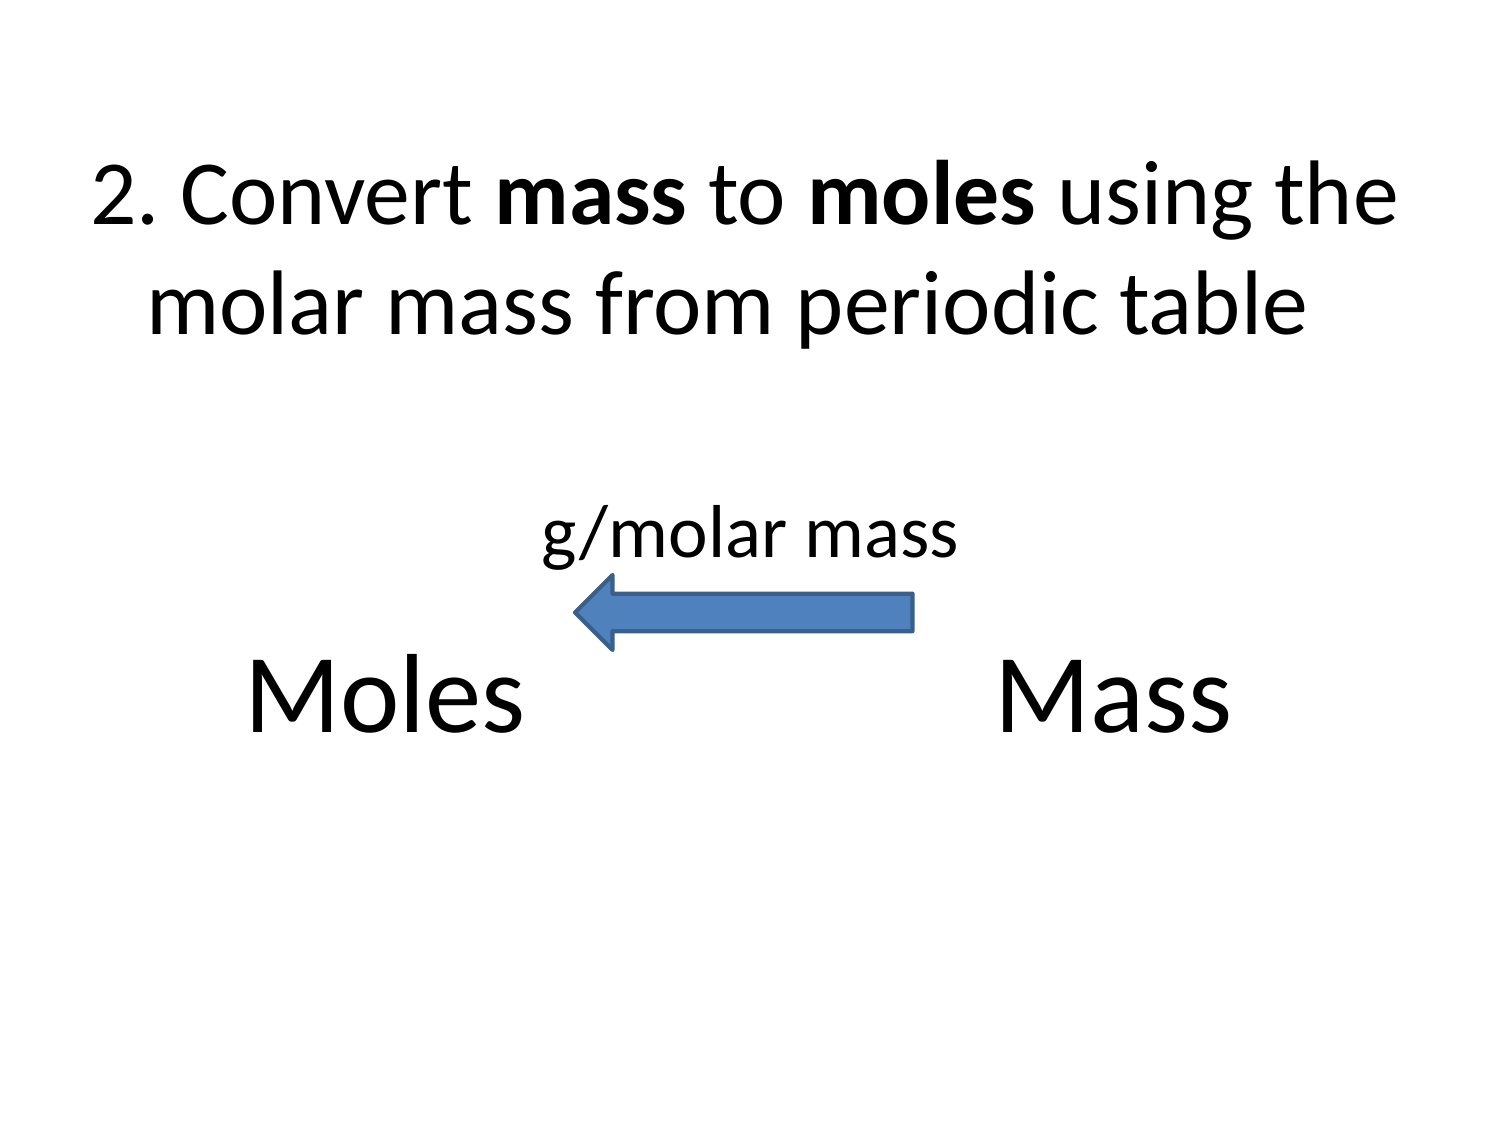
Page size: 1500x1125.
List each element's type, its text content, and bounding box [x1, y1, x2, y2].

text_box Moles Mass [229, 612, 1248, 763]
text_box [572, 580, 915, 652]
list 2. Convert mass to moles using the molar mass from periodic table [75, 125, 1425, 1005]
text_box g/molar mass [527, 474, 975, 580]
